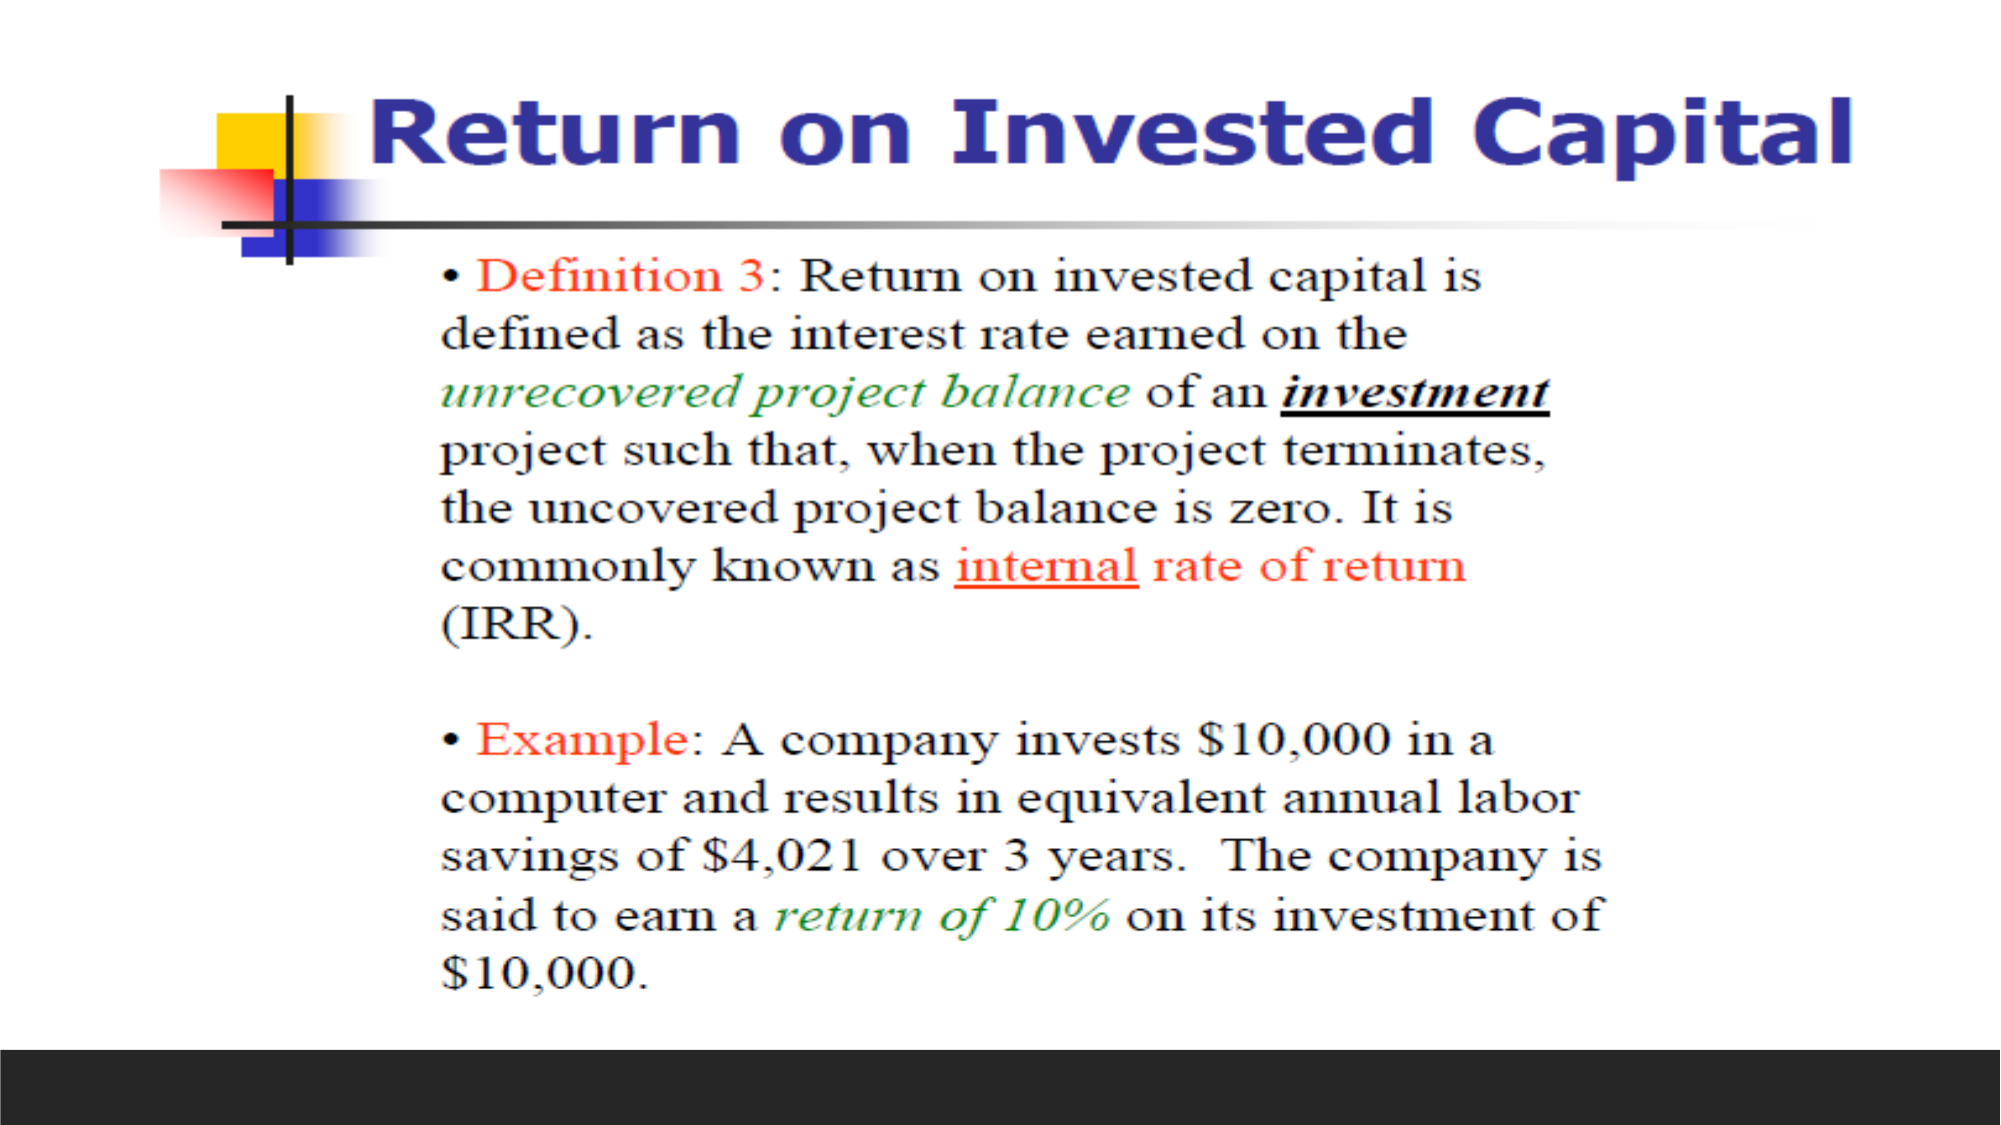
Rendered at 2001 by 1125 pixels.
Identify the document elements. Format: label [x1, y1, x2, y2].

picture [135, 31, 1892, 1044]
